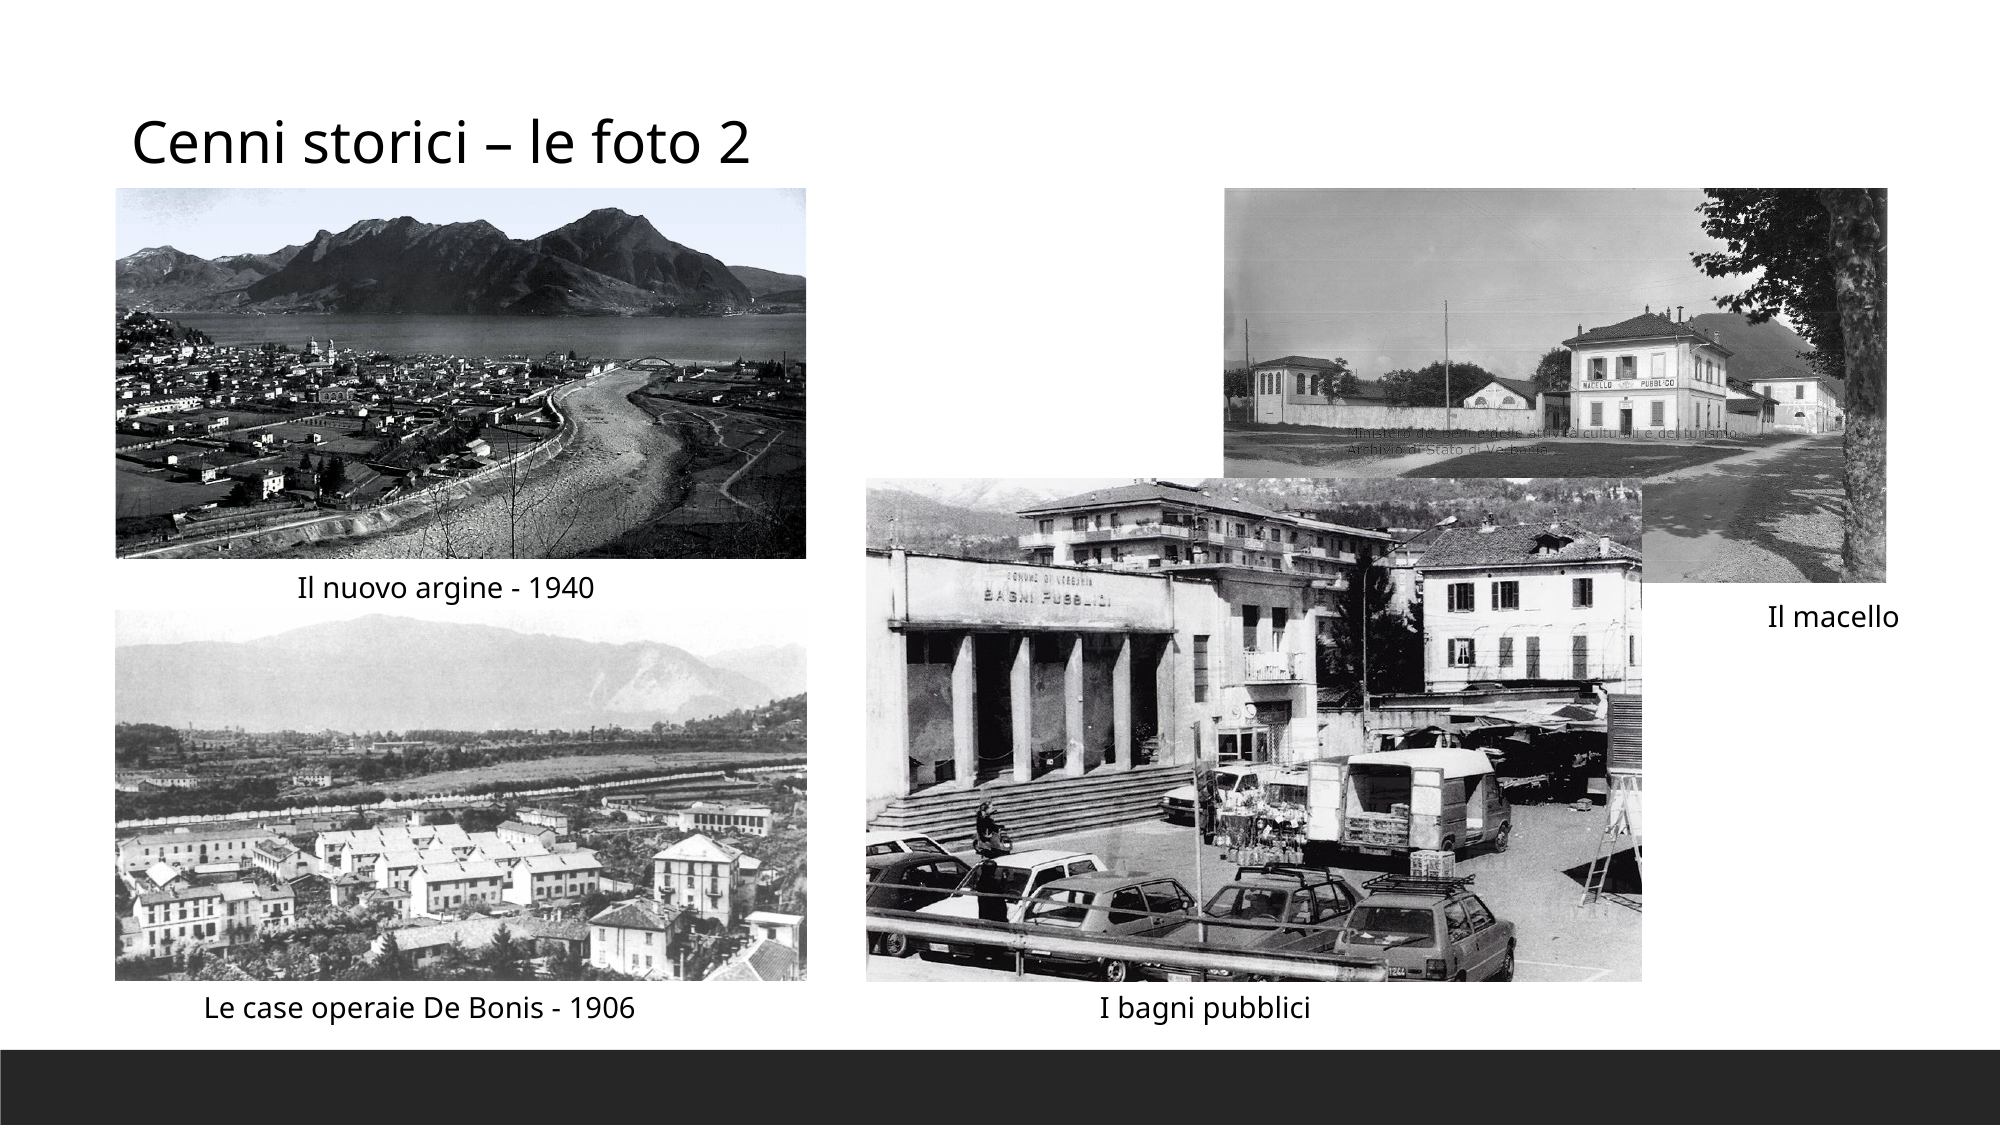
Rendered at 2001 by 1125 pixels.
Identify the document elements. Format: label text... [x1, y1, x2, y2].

text_box Le case operaie De Bonis - 1906 [188, 989, 651, 1032]
picture [115, 188, 807, 560]
picture [865, 188, 1889, 983]
text_box Cenni storici – le foto 2 [116, 98, 777, 183]
picture [115, 609, 807, 981]
text_box Il nuovo argine - 1940 [282, 567, 611, 606]
text_box I bagni pubblici [1084, 991, 1527, 1032]
text_box Il macello [1753, 590, 1915, 641]
